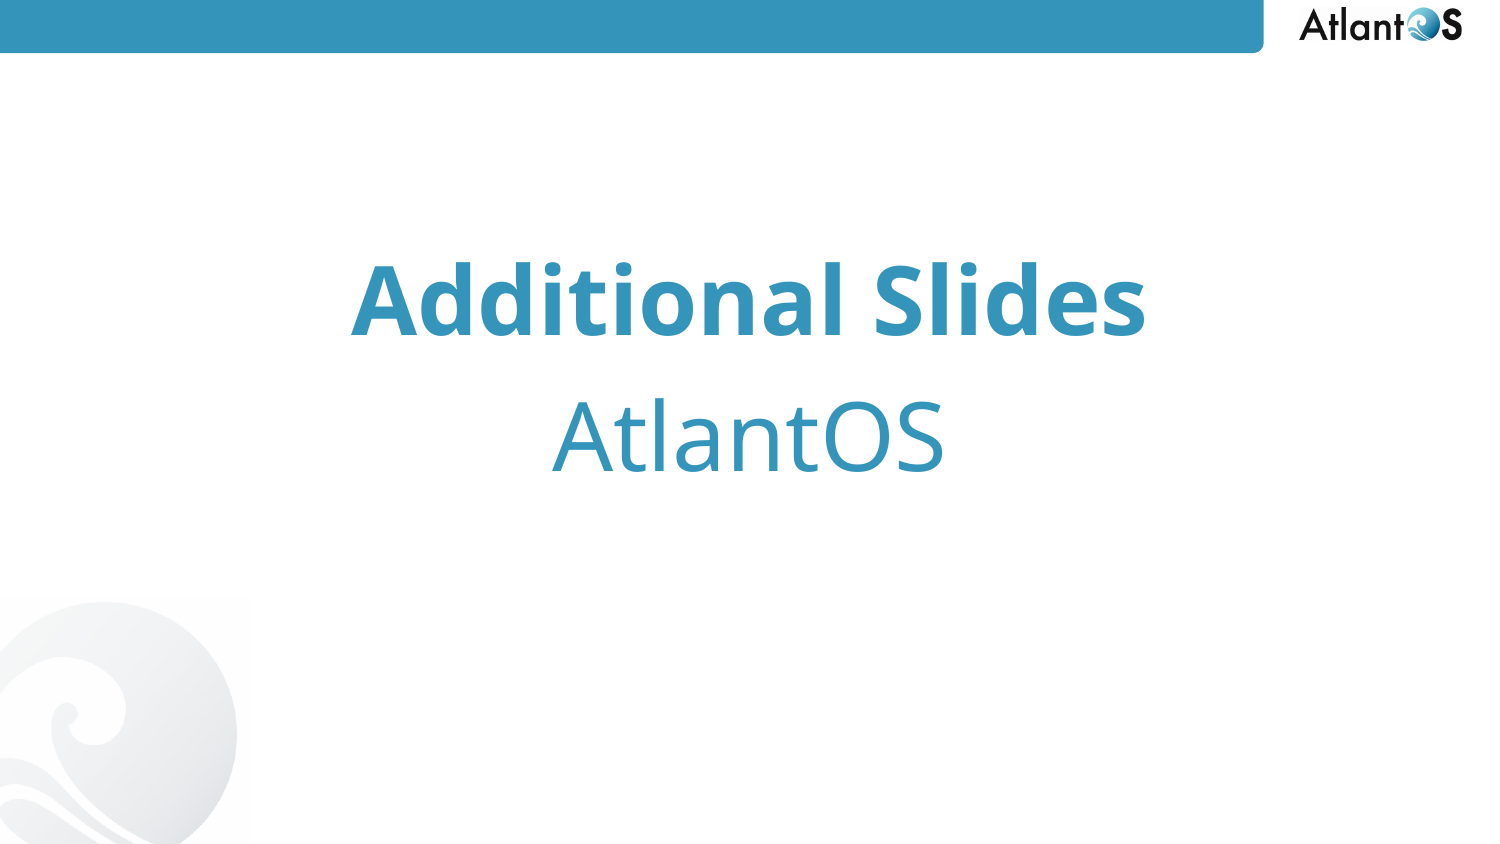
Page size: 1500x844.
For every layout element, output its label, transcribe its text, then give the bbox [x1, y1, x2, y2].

text_box Additional Slides AtlantOS [0, 224, 1500, 506]
picture [1299, 7, 1462, 41]
